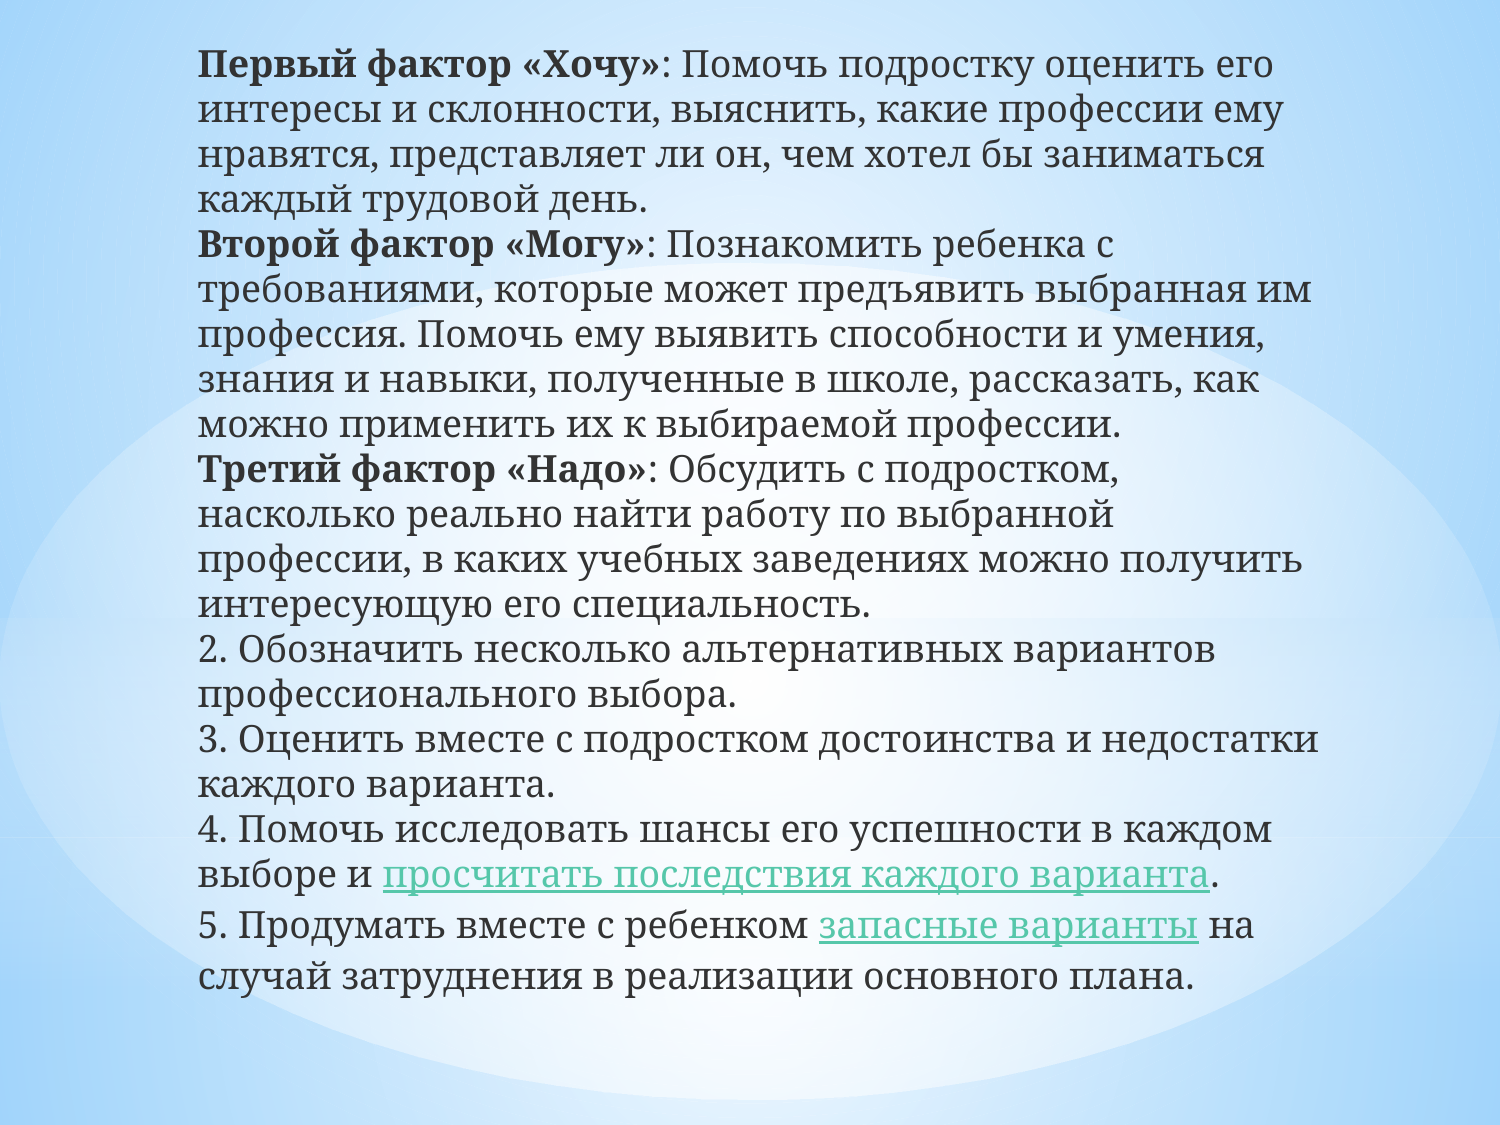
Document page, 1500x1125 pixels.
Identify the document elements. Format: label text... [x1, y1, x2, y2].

text_box Первый фактор «Хочу»: Помочь подростку оценить его интересы и склонности, выяснить, какие профессии ему нравятся, представляет ли он, чем хотел бы заниматься каждый трудовой день. Второй фактор «Могу»: Познакомить ребенка с требованиями, которые может предъявить выбранная им профессия. Помочь ему выявить способности и умения, знания и навыки, полученные в школе, рассказать, как можно применить их к выбираемой профессии. Третий фактор «Надо»: Обсудить с подростком, насколько реально найти работу по выбранной профессии, в каких учебных заведениях можно получить интересующую его специальность. 2. Обозначить несколько альтернативных вариантов профессионального выбора. 3. Оценить вместе с подростком достоинства и недостатки каждого варианта. 4. Помочь исследовать шансы его успешности в каждом выборе и просчитать последствия каждого варианта. 5. Продумать вместе с ребенком запасные варианты на случай затруднения в реализации основного плана. [182, 32, 1341, 1005]
